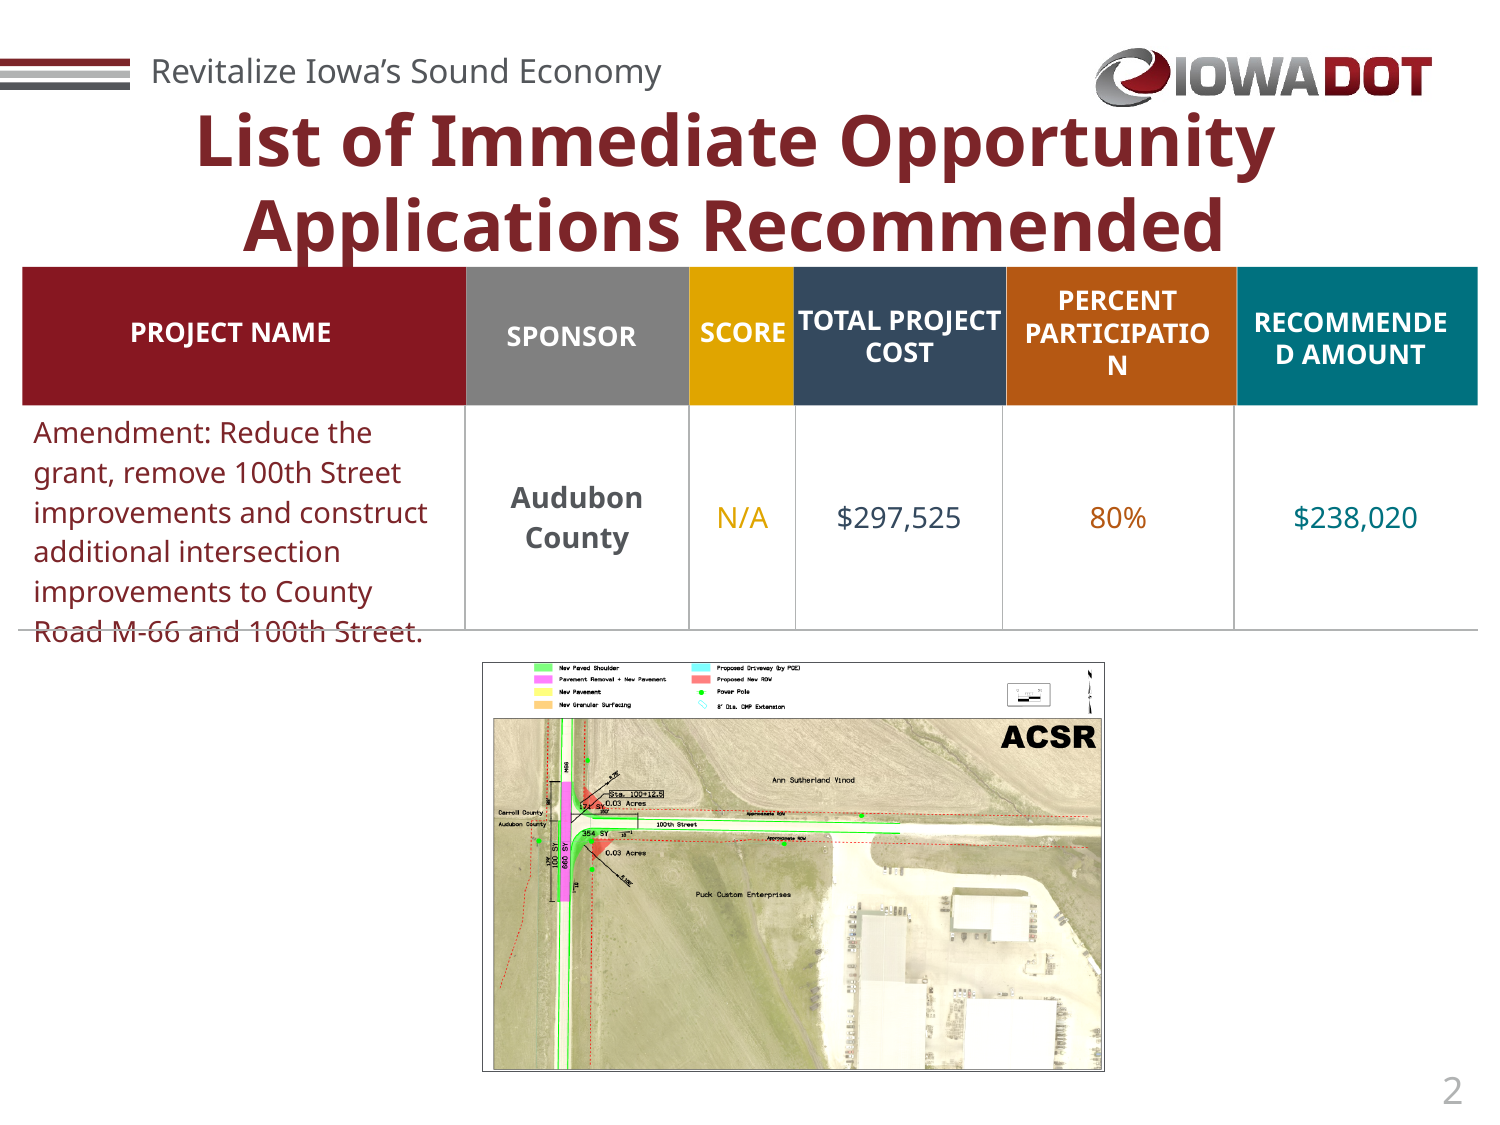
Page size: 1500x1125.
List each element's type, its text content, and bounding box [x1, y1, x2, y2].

table_header $297,525 [796, 414, 1002, 629]
table_header N/A [690, 414, 795, 629]
table_header Amendment: Reduce the grant, remove 100th Street improvements and construct additional intersection improvements to County Road M-66 and 100th Street. [18, 411, 464, 629]
table_header 80% [1003, 414, 1233, 629]
text_box List of Immediate Opportunity Applications Recommended [88, 116, 1383, 246]
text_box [21, 266, 1478, 406]
table_header Audubon County [466, 414, 688, 629]
table_header $238,020 [1235, 413, 1478, 629]
picture [1092, 46, 1435, 109]
picture [482, 662, 1105, 1073]
